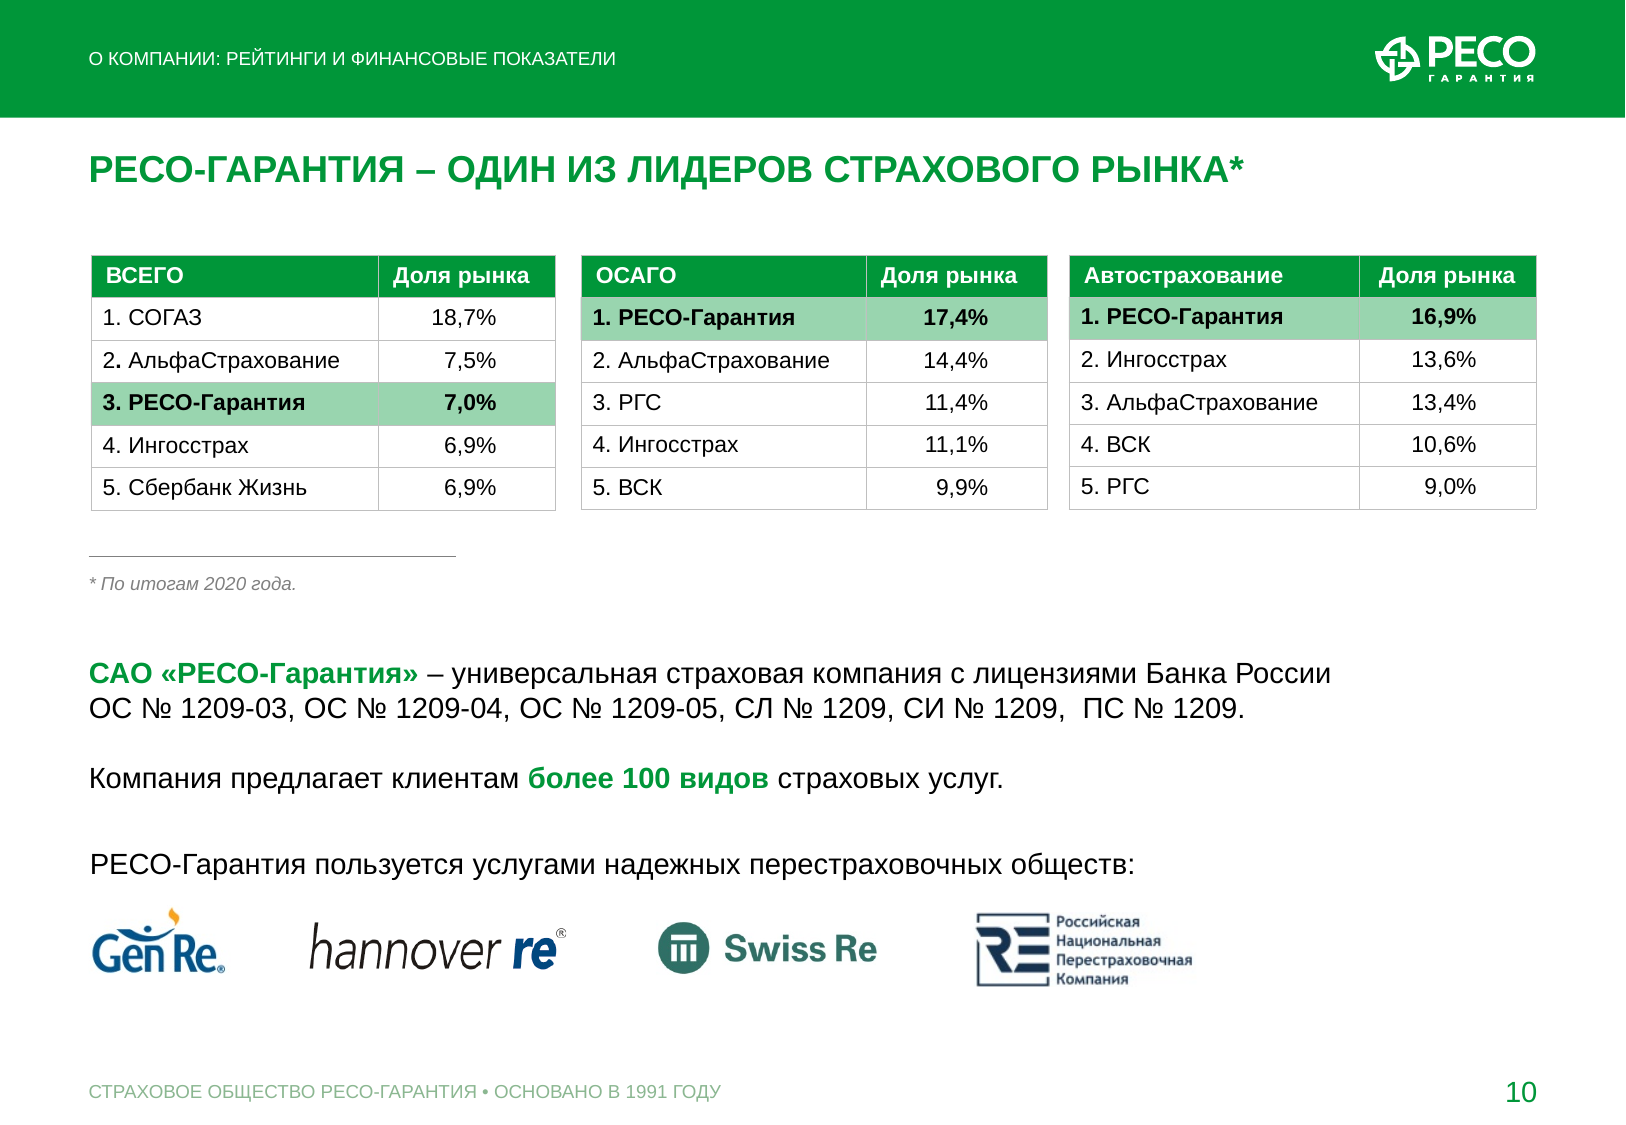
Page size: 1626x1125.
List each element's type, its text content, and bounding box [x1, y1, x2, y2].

table_cell РЕСО-Гарантия [582, 298, 866, 340]
table_cell 6,9% [379, 426, 555, 467]
table_cell 7,5% [379, 341, 555, 382]
table_cell 7,0% [379, 383, 555, 425]
table_header ОСАГО [582, 256, 866, 297]
table_cell 9,0% [1360, 467, 1536, 509]
title РЕСО-ГАРАНТИЯ – ОДИН ИЗ ЛИДЕРОВ СТРАХОВОГО РЫНКА* [88, 144, 1551, 191]
table_cell 4. ВСК [1070, 425, 1359, 466]
table_cell 6,9% [379, 468, 555, 510]
slide_number 10 [1158, 1073, 1538, 1109]
footer О КОМПАНИИ: РЕЙТИНГИ И ФИНАНСОВЫЕ ПОКАЗАТЕЛИ [88, 35, 698, 81]
table_cell 3. РЕСО-Гарантия [92, 383, 378, 425]
table_cell 2. АльфаСтрахование [582, 341, 866, 382]
table_header Автострахование [1070, 256, 1359, 297]
picture [88, 905, 231, 975]
table_header Доля рынка [867, 256, 1047, 297]
table_cell 9,9% [867, 468, 1047, 509]
table_header Доля рынка [379, 256, 555, 297]
table_cell 14,4% [867, 341, 1047, 382]
list РЕСО-Гарантия пользуется услугами надежных перестраховочных обществ: [89, 848, 1537, 878]
table_cell 13,6% [1360, 340, 1536, 382]
table_cell 17,4% [867, 298, 1047, 340]
table_cell 1. СОГАЗ [92, 298, 378, 340]
table_cell 11,1% [867, 426, 1047, 467]
table_header Доля рынка [1360, 256, 1536, 297]
text_box САО «РЕСО-Гарантия» – универсальная страховая компания с лицензиями Банка России ОС № 1209-03, ОС № 1209-04, ОС № 1209-05, СЛ № 1209, СИ № 1209, ПС № 1209. Компания предлагает клиентам более 100 видов страховых услуг. [88, 647, 1537, 801]
table_cell 16,9% [1360, 298, 1536, 339]
picture [655, 919, 878, 975]
table_cell 3. РГС [582, 383, 866, 425]
table_cell 3. АльфаСтрахование [1070, 383, 1359, 424]
table_cell 5. ВСК [582, 468, 866, 509]
table_cell 5. Сбербанк Жизнь [92, 468, 378, 510]
table_cell 1. РЕСО-Гарантия [1070, 298, 1359, 339]
table_cell 4. Ингосстрах [582, 426, 866, 467]
table_cell 4. Ингосстрах [92, 426, 378, 467]
picture [973, 912, 1197, 987]
text_box * По итогам 2020 года. [88, 563, 1011, 602]
table_header ВСЕГО [92, 256, 378, 297]
table_cell 2. Ингосстрах [1070, 340, 1359, 382]
table_cell 2. АльфаСтрахование [92, 341, 378, 382]
table_cell 10,6% [1360, 425, 1536, 466]
table_cell 18,7% [379, 298, 555, 340]
table_cell 5. РГС [1070, 467, 1359, 509]
slide_number СТРАХОВОЕ ОБЩЕСТВО РЕСО-ГАРАНТИЯ • ОСНОВАНО В 1991 ГОДУ [88, 1072, 799, 1110]
picture [307, 919, 567, 972]
table_cell 13,4% [1360, 383, 1536, 424]
table_cell 11,4% [867, 383, 1047, 425]
